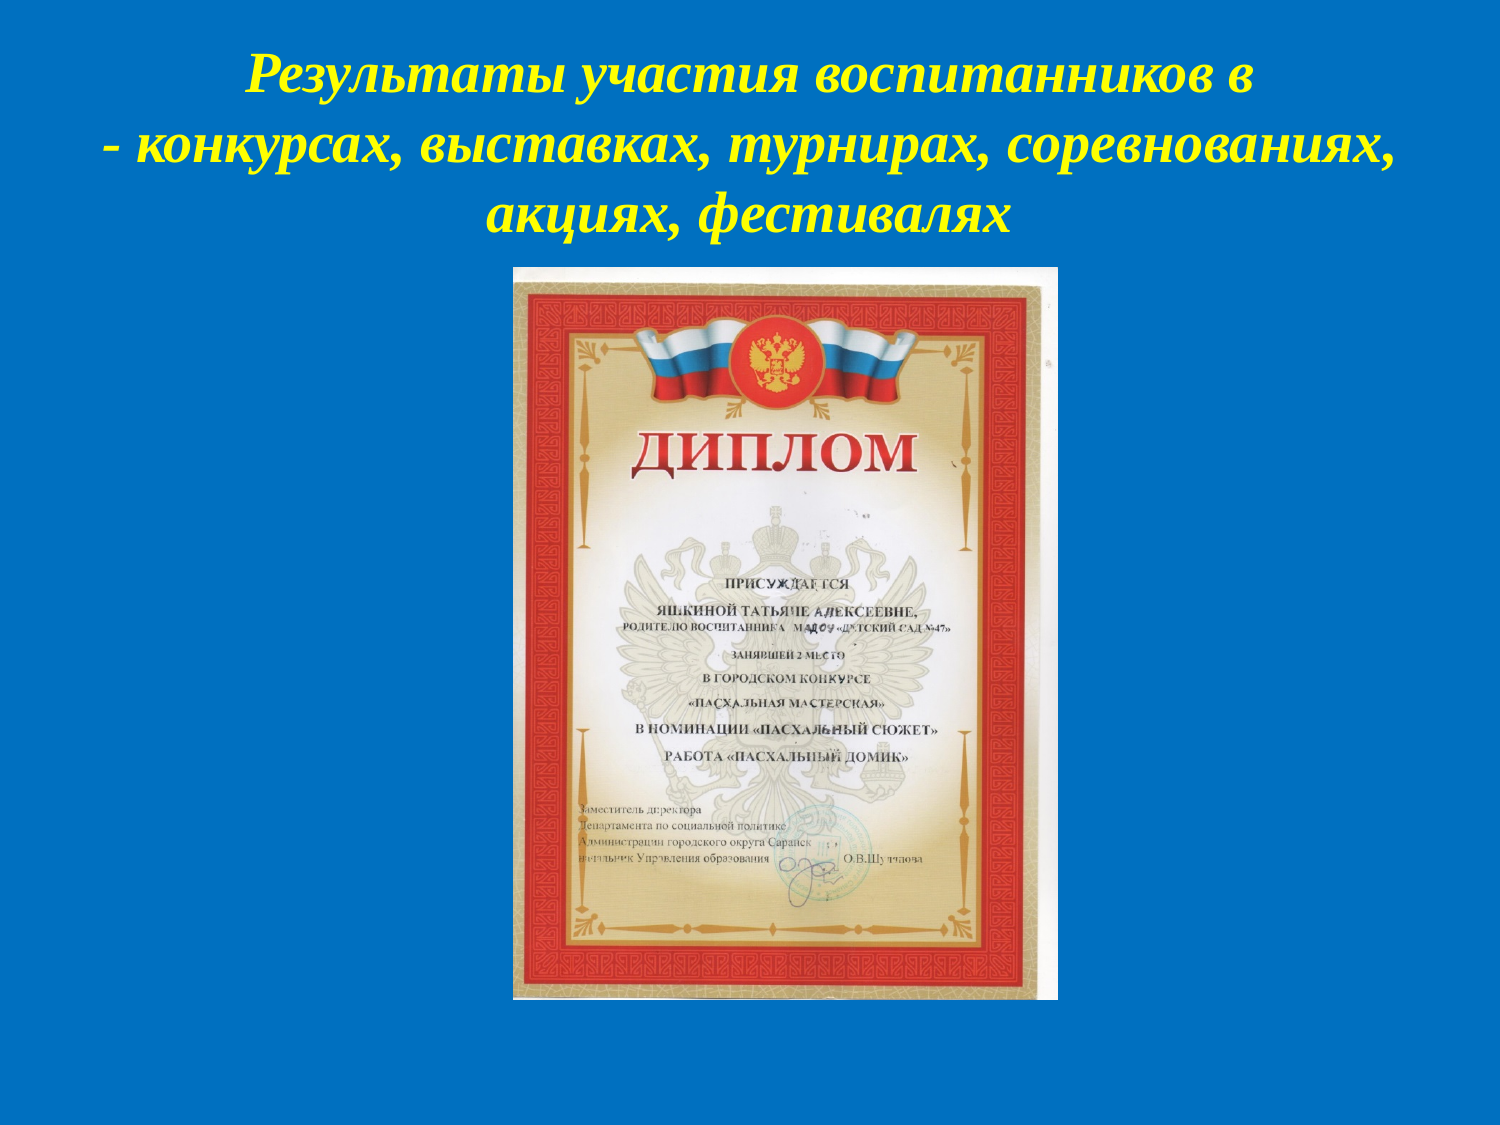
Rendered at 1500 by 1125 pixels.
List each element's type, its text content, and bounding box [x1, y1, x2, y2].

picture [513, 266, 1058, 1000]
title Результаты участия воспитанников в - конкурсах, выставках, турнирах, соревнованиях, акциях, фестивалях [75, 45, 1425, 233]
